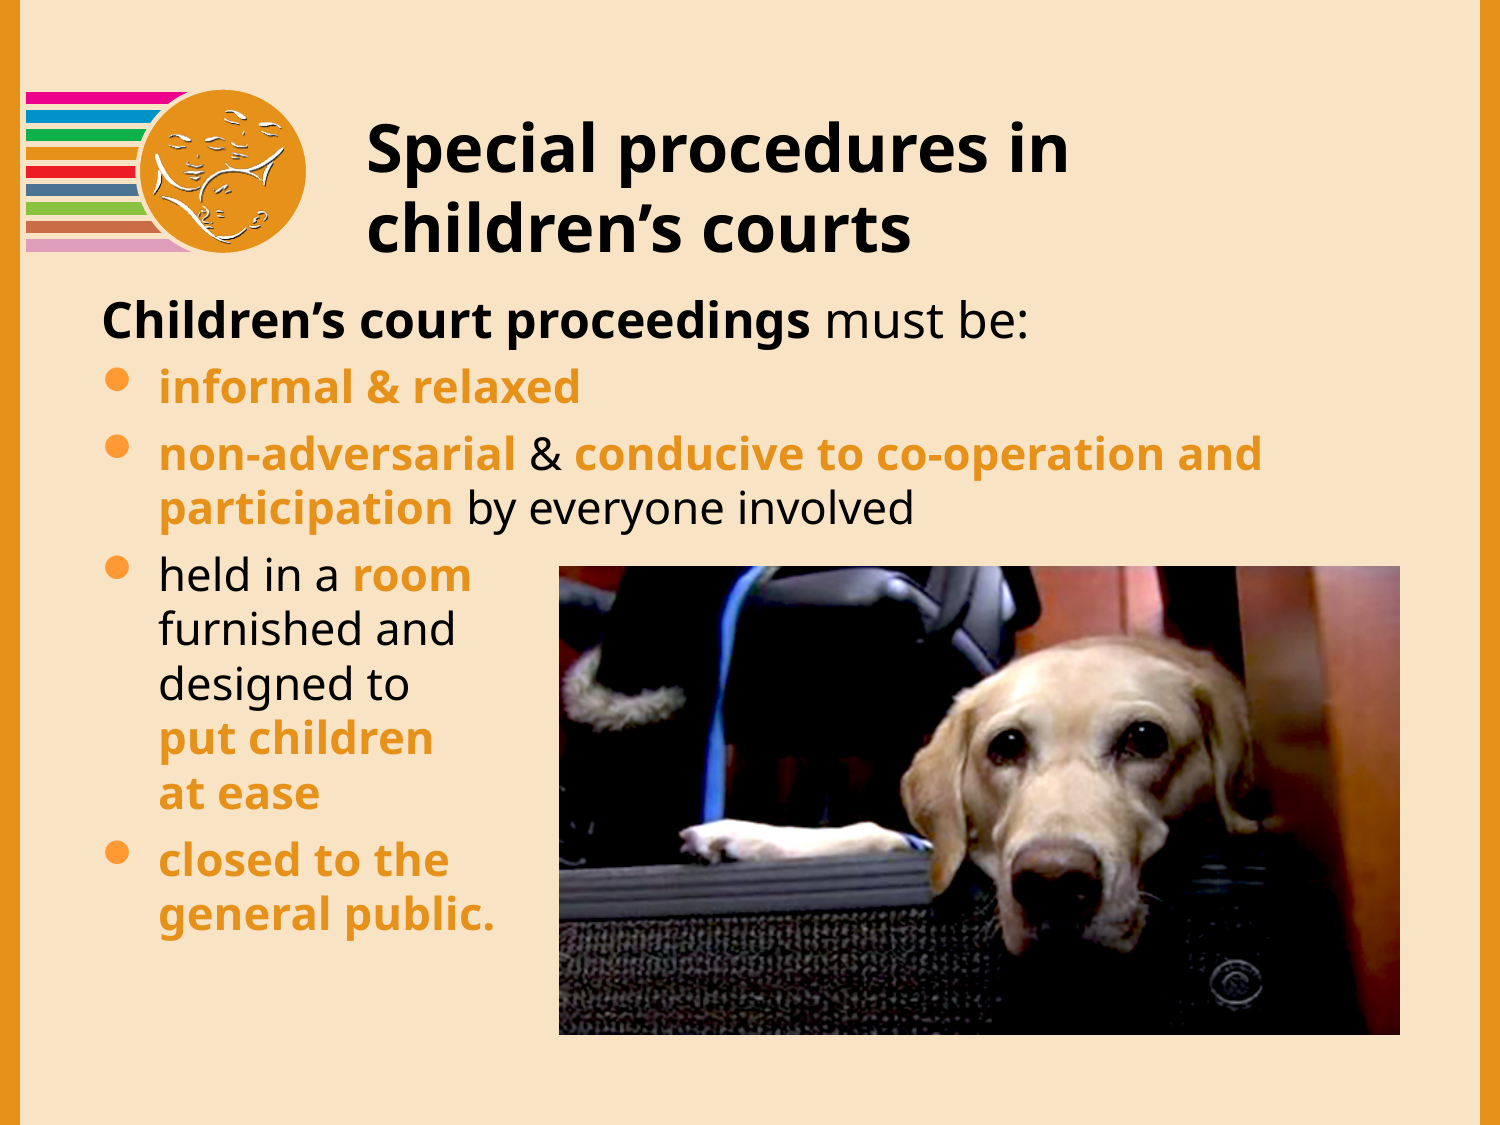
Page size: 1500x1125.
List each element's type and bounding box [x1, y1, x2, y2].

text_box [9, 0, 1491, 1125]
